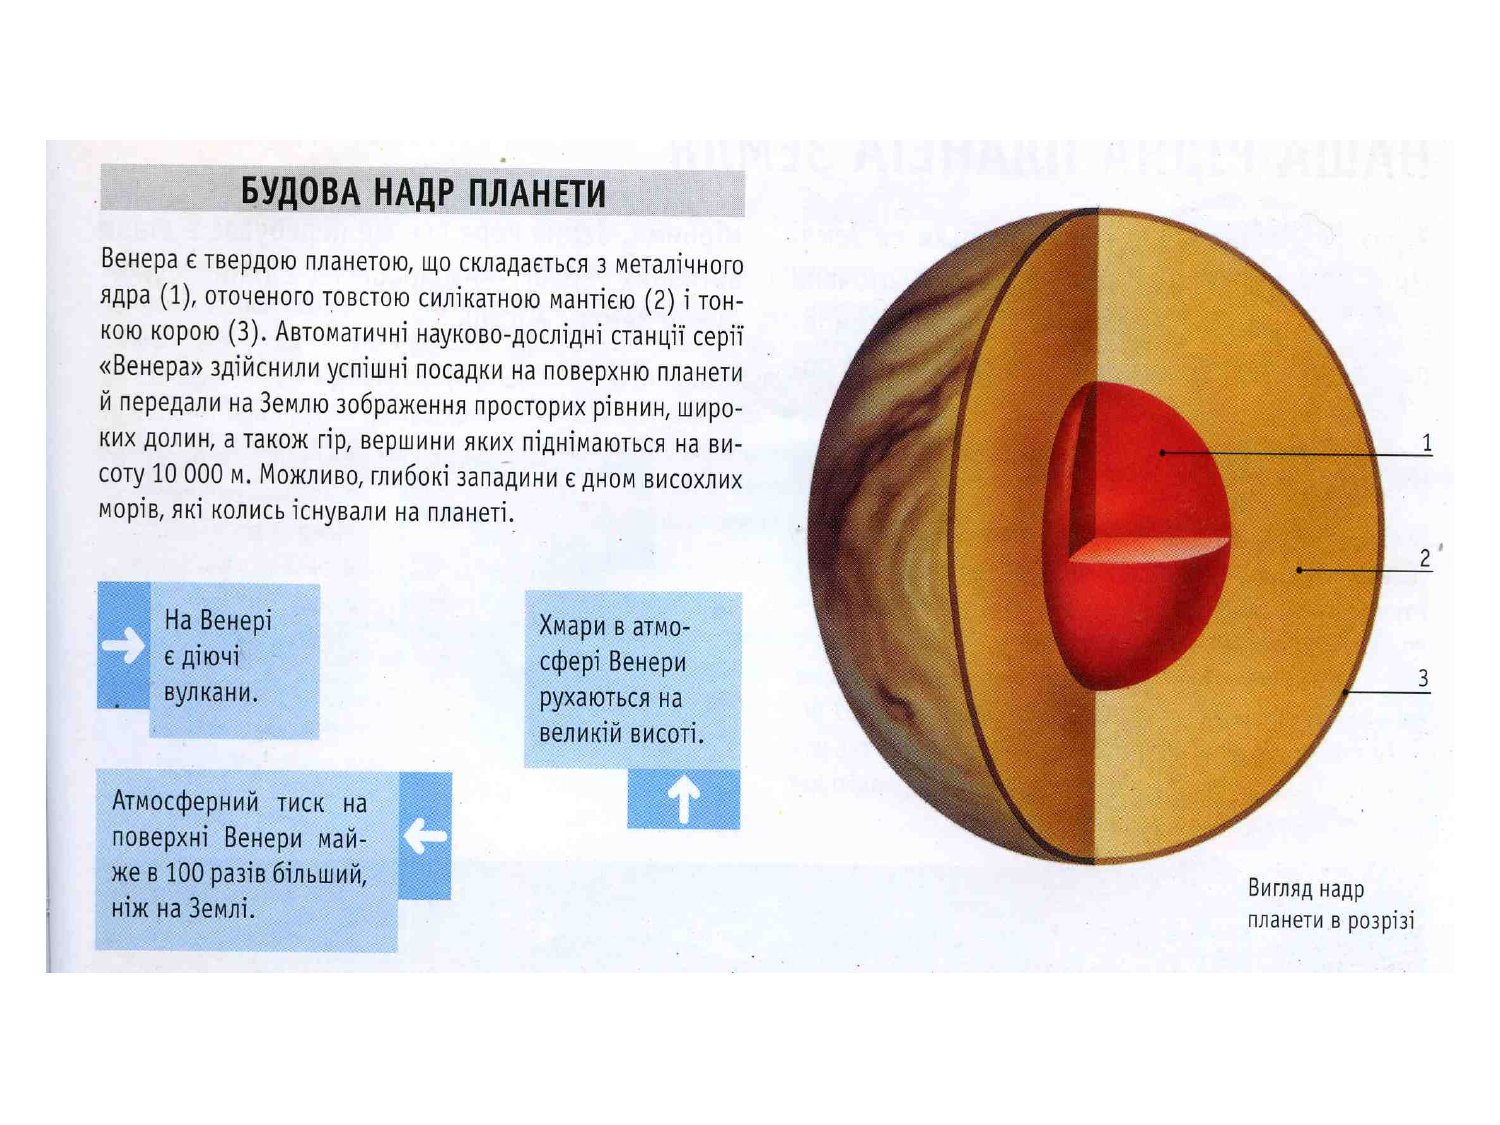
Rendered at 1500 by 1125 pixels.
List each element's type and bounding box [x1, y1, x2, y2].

list [46, 140, 1454, 973]
